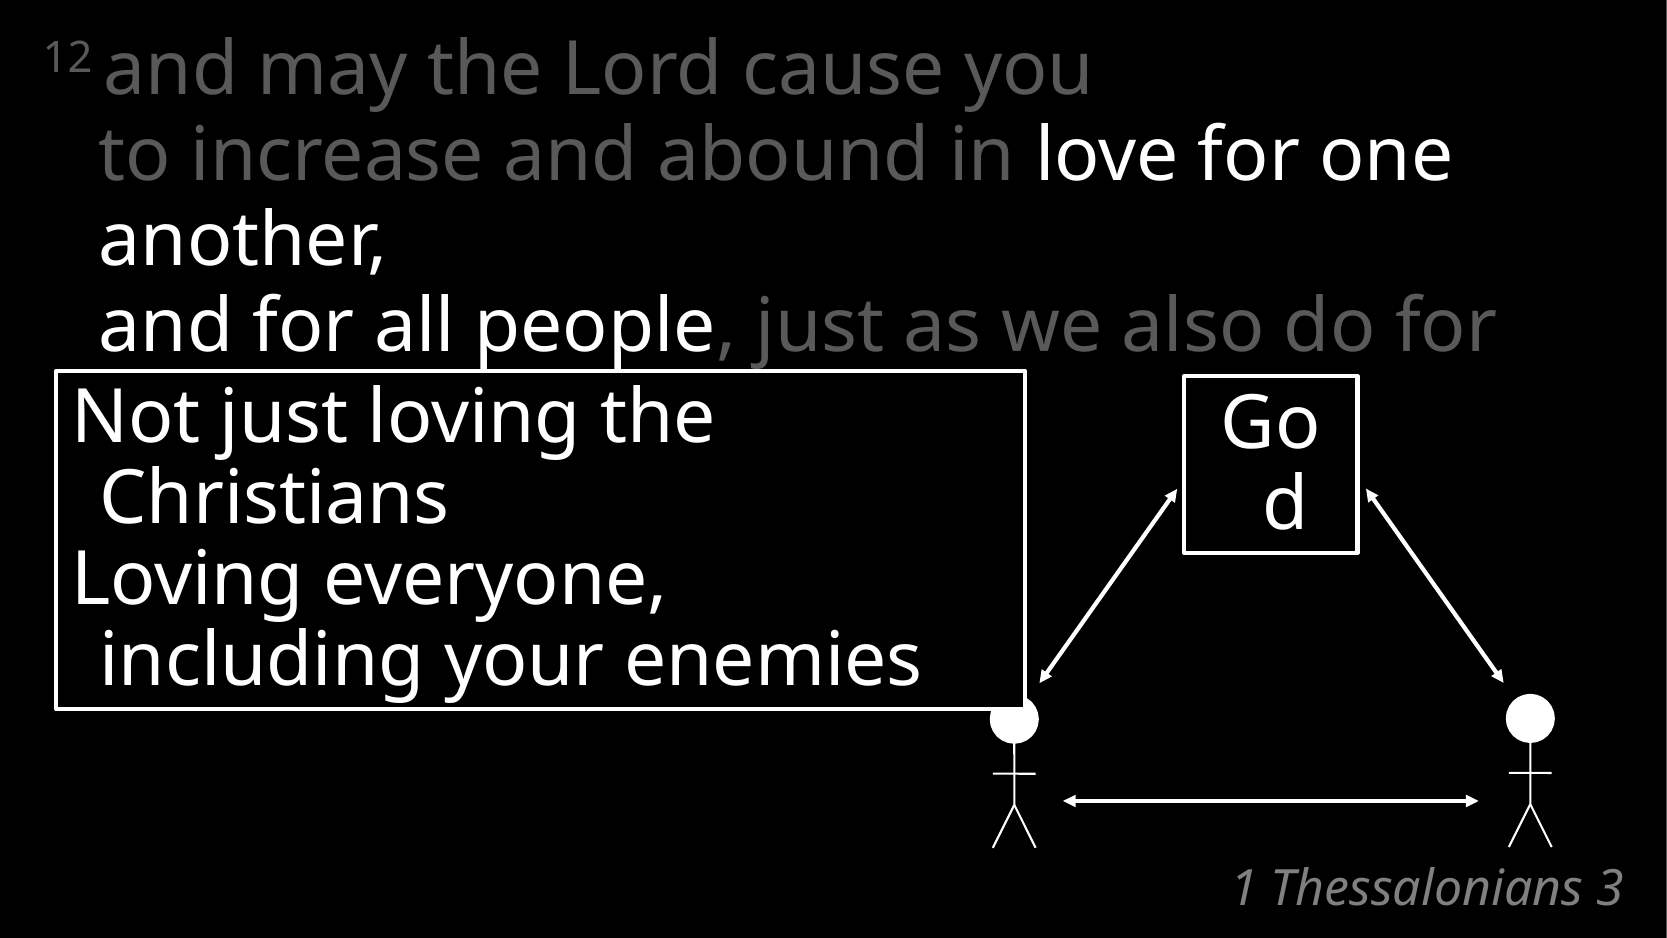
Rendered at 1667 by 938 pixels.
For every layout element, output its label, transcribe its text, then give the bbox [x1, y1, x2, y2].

title 1 Thessalonians 3 [1058, 834, 1640, 923]
text_box Not just loving the Christians Loving everyone, including your enemies [56, 370, 1025, 710]
list 12 and may the Lord cause you to increase and abound in love for one another, and for all people, just as we also do for you; [27, 18, 1640, 813]
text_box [992, 375, 1552, 849]
